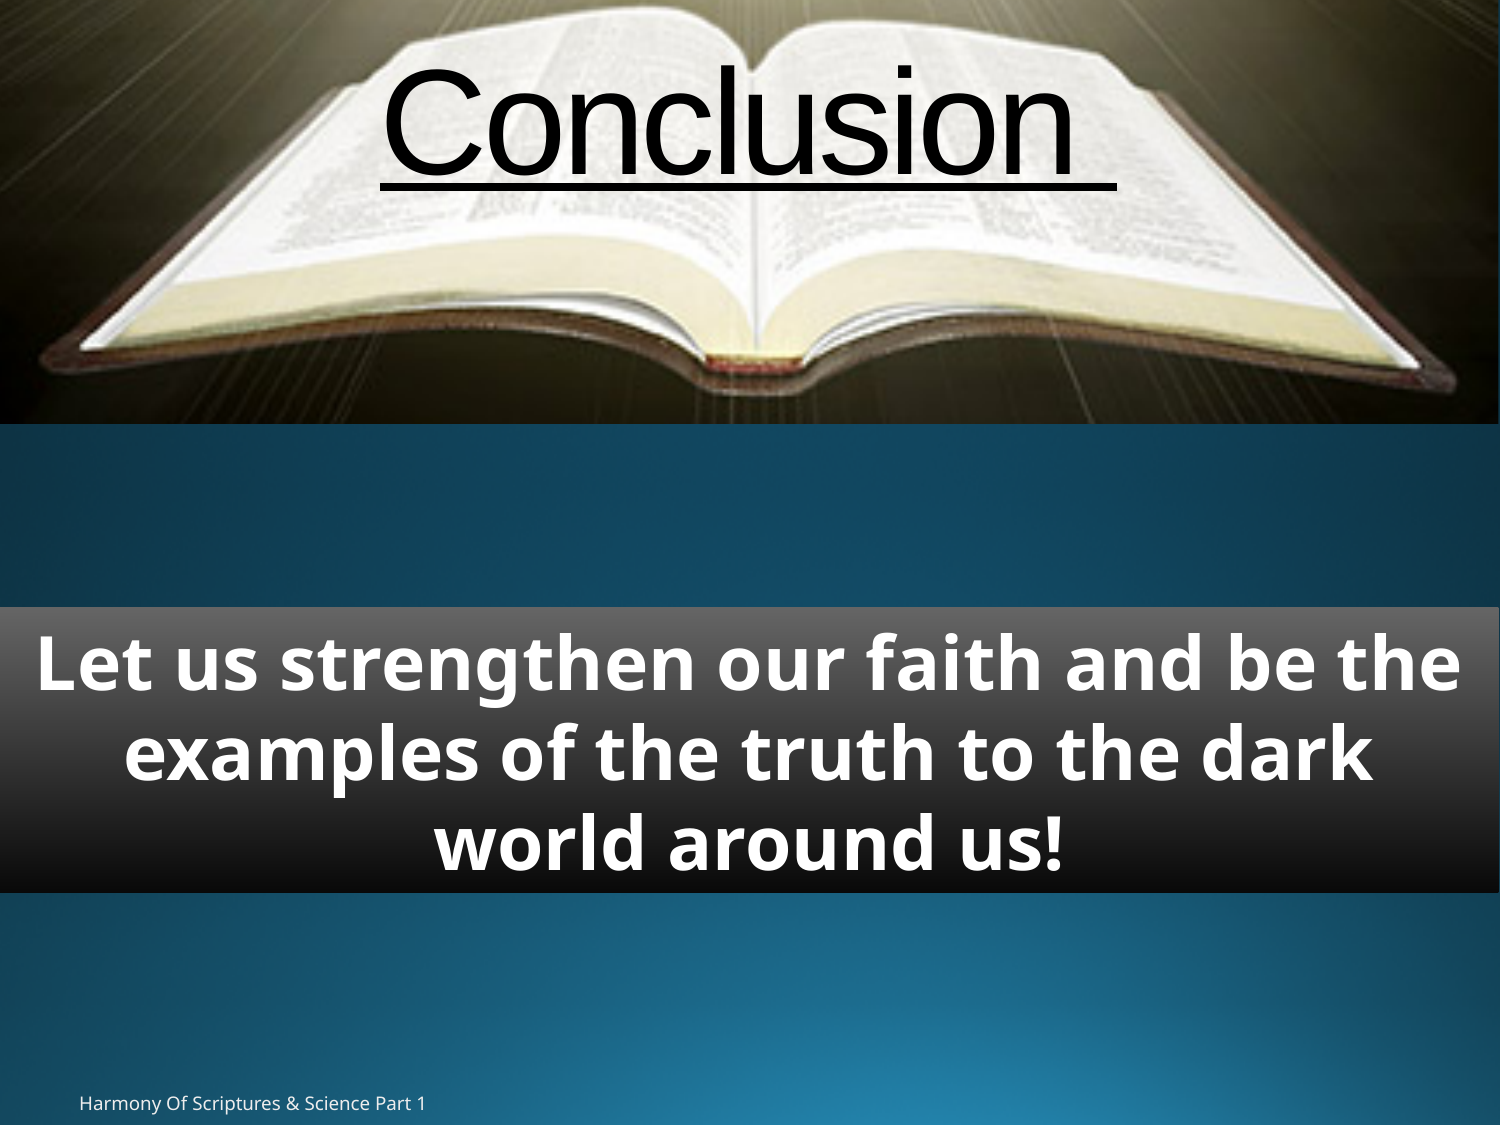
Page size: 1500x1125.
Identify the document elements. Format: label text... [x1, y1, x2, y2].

picture [0, 0, 1500, 1125]
footer Harmony Of Scriptures & Science Part 1 [0, 1080, 507, 1125]
text_box Let us strengthen our faith and be the examples of the truth to the dark world around us! [0, 607, 1499, 893]
